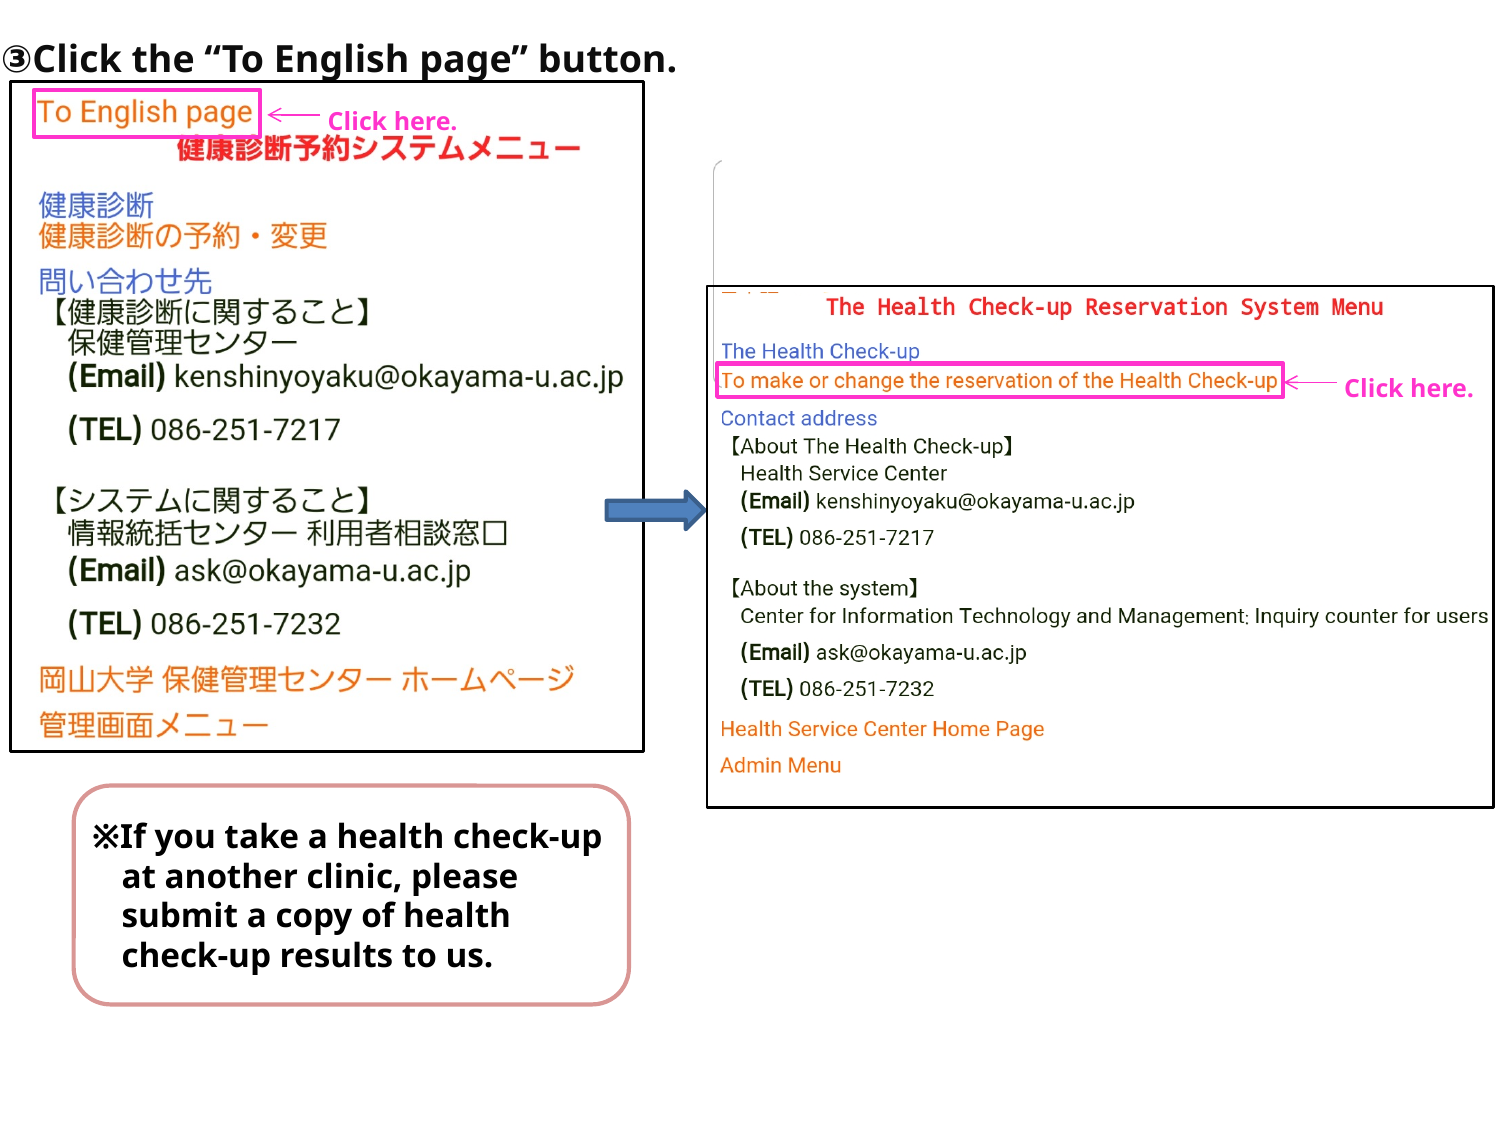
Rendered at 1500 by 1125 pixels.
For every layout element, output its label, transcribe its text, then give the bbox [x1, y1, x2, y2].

text_box ③Click the “To English page” button. [0, 27, 767, 88]
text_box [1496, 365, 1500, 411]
text_box [8, 79, 646, 754]
picture [36, 97, 1490, 789]
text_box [73, 785, 633, 1005]
text_box [705, 284, 1496, 810]
